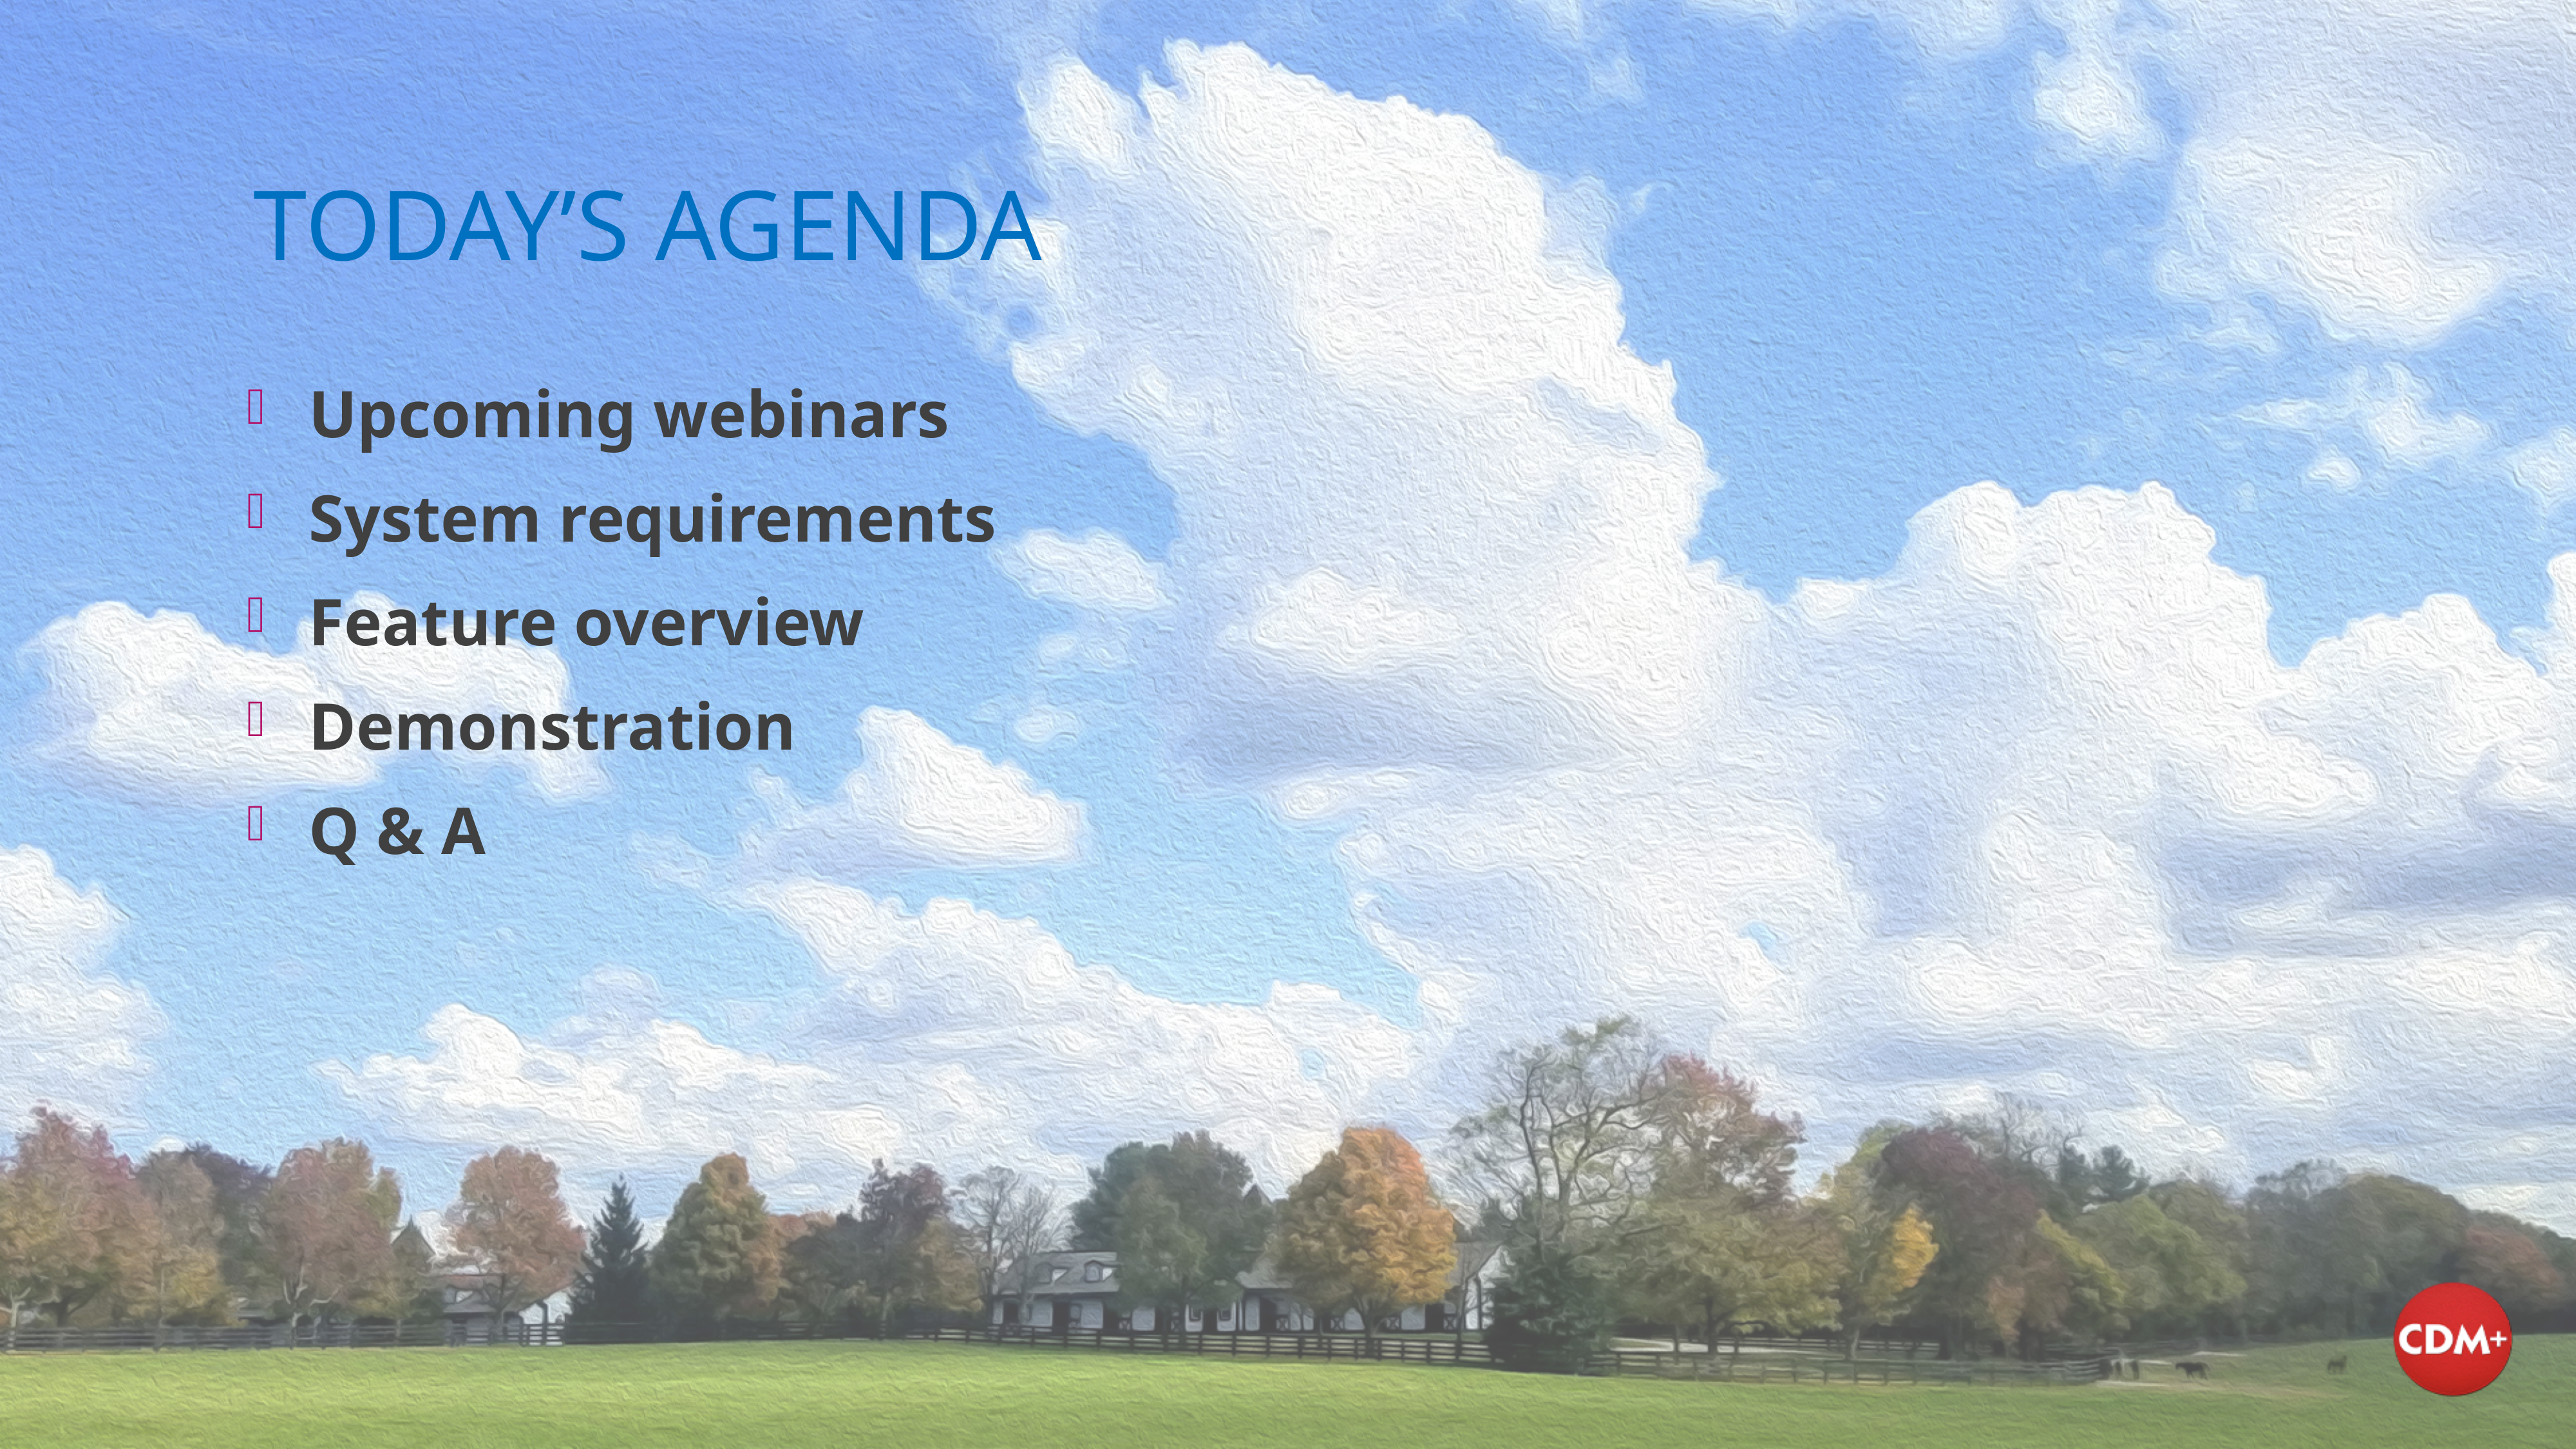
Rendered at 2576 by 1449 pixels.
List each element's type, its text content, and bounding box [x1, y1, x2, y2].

picture [0, 0, 2576, 1449]
list Upcoming webinars System requirements Feature overview Demonstration Q & A [236, 362, 2103, 1086]
title TODAY’S AGENDA [243, 146, 2096, 298]
